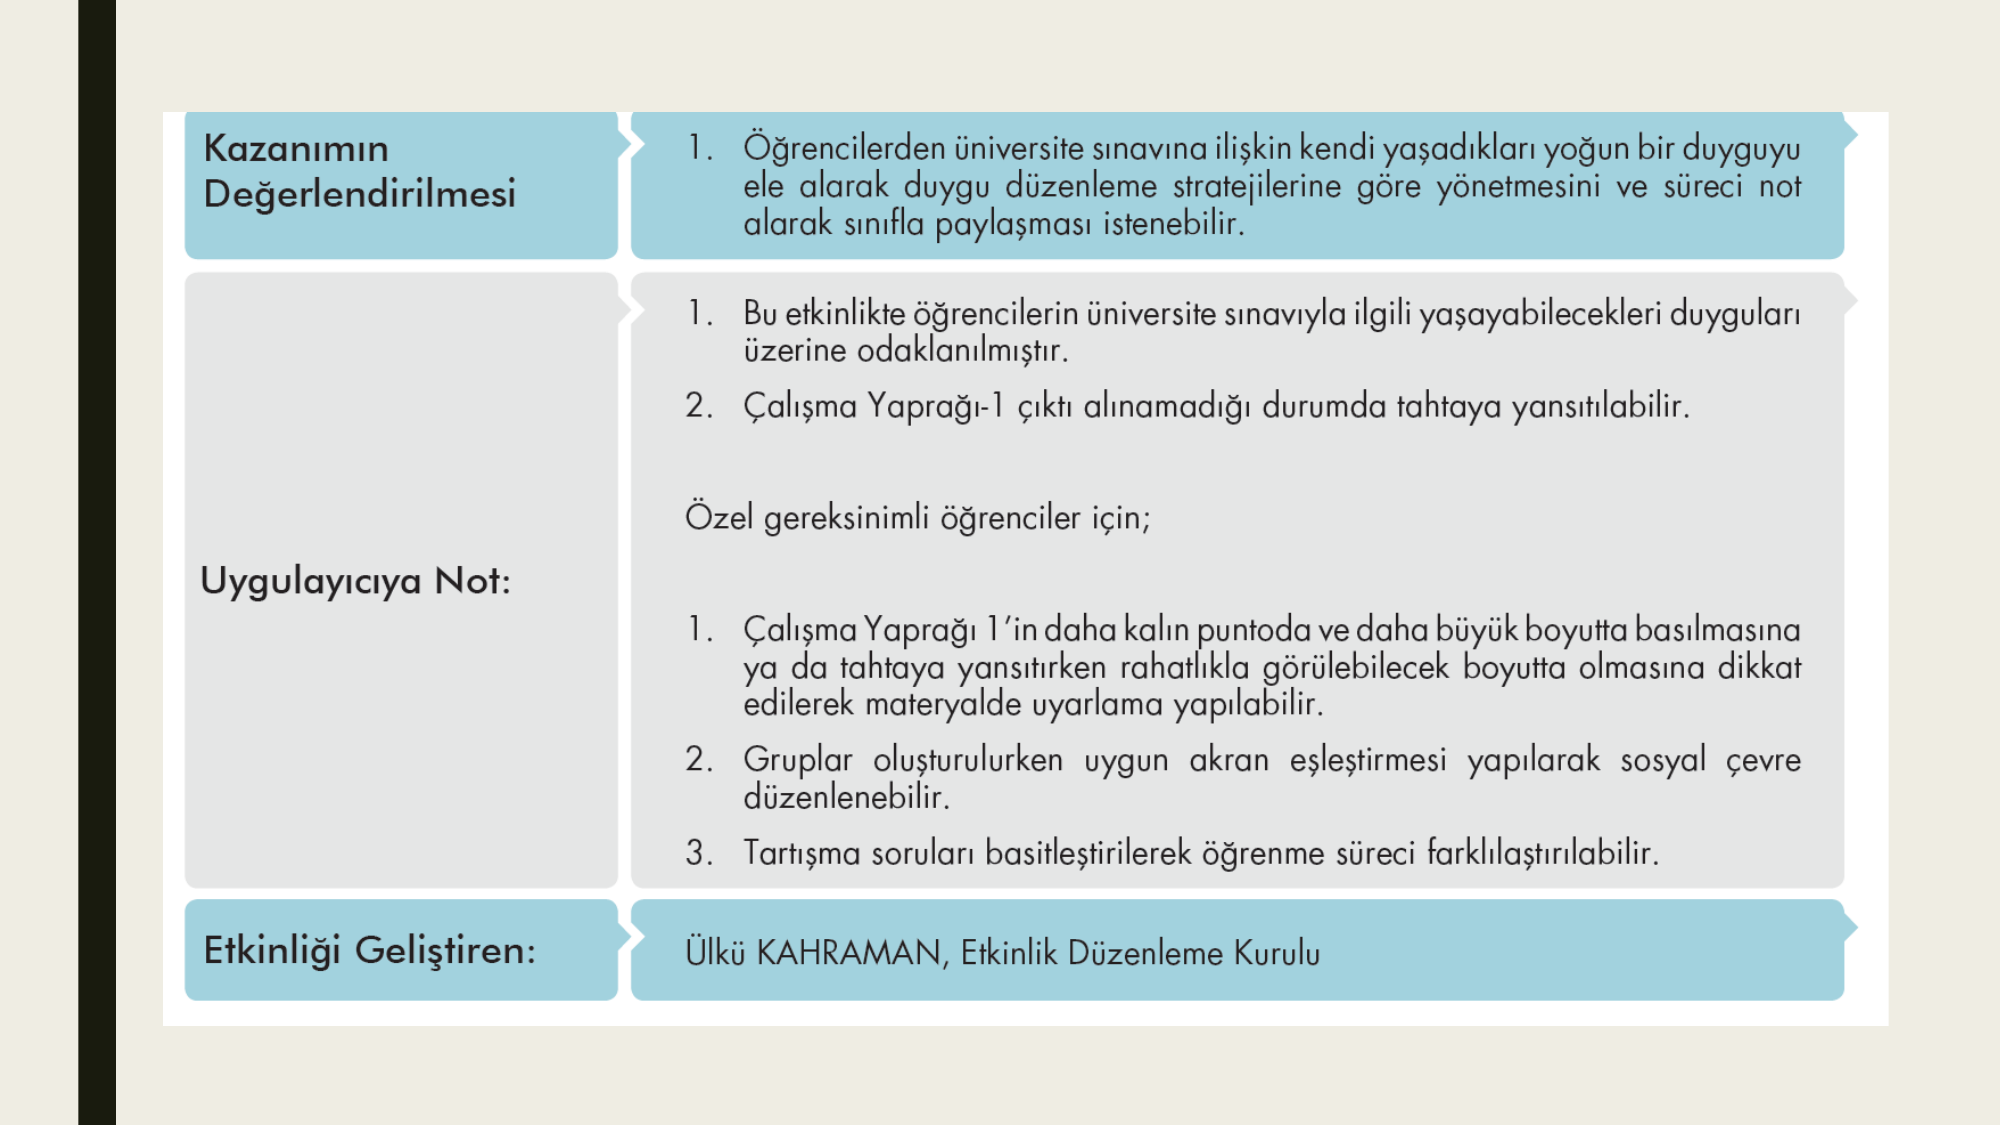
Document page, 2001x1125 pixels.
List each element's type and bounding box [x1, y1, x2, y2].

list [163, 112, 1889, 1026]
